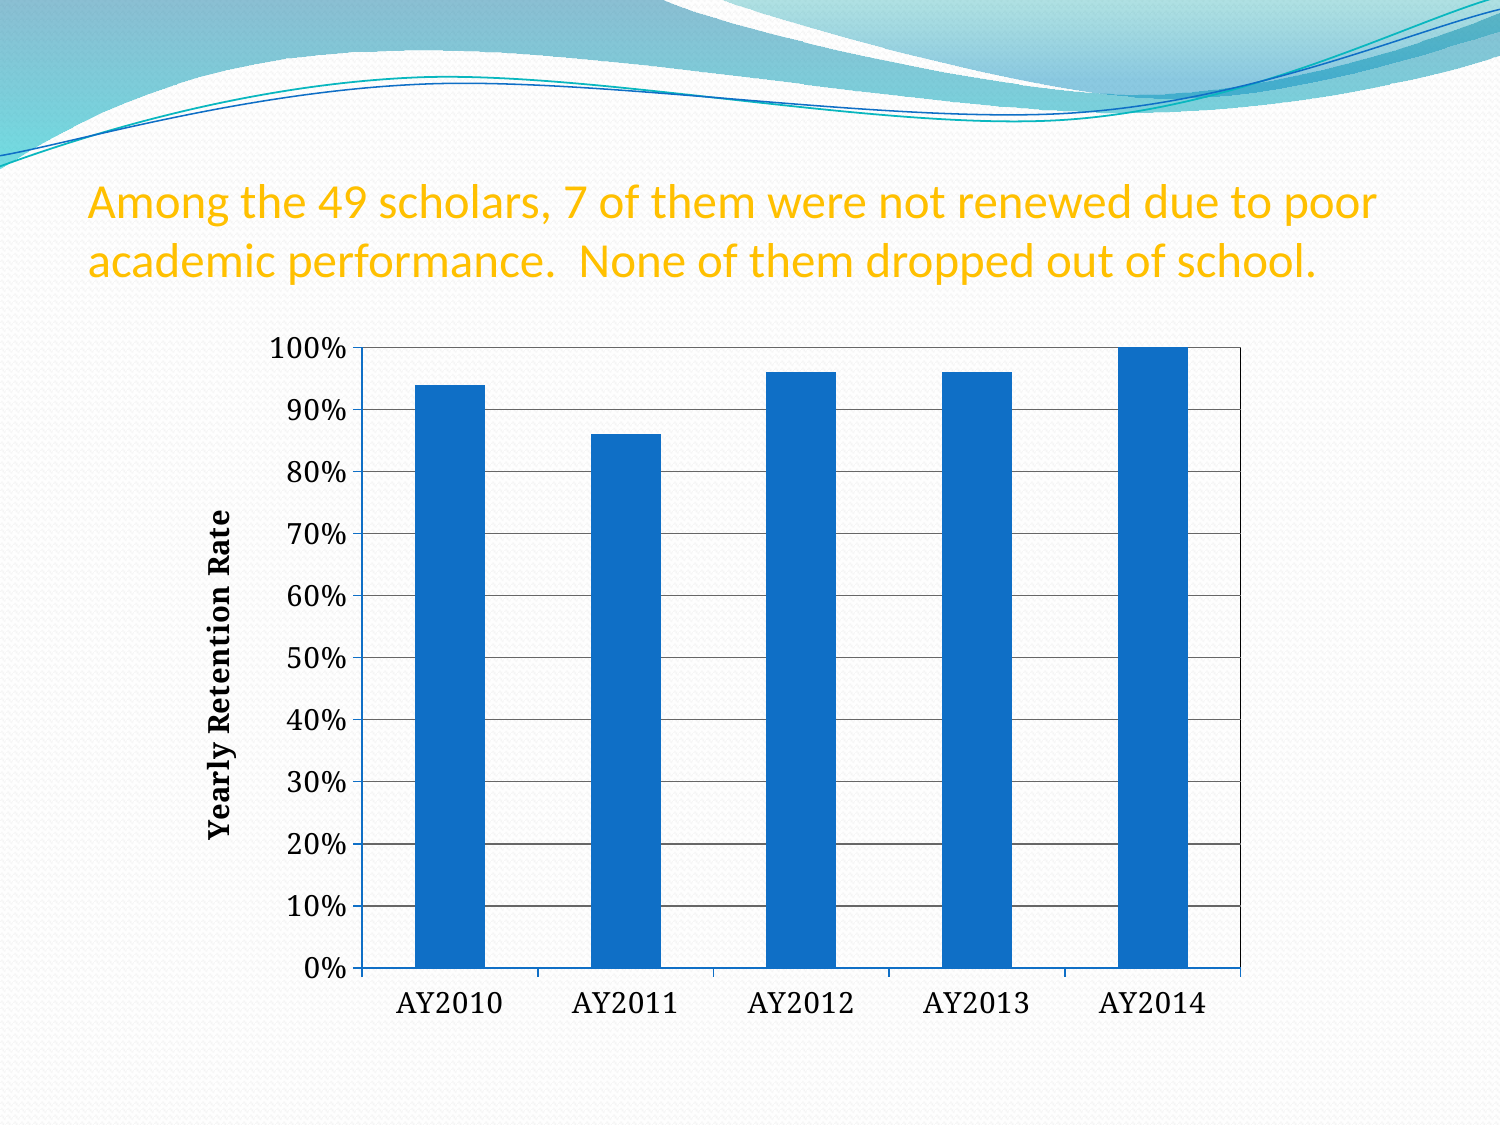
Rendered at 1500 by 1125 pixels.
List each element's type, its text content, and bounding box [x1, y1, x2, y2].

chart [162, 312, 1263, 1039]
title Among the 49 scholars, 7 of them were not renewed due to poor academic performance. None of them dropped out of school. [87, 112, 1438, 288]
